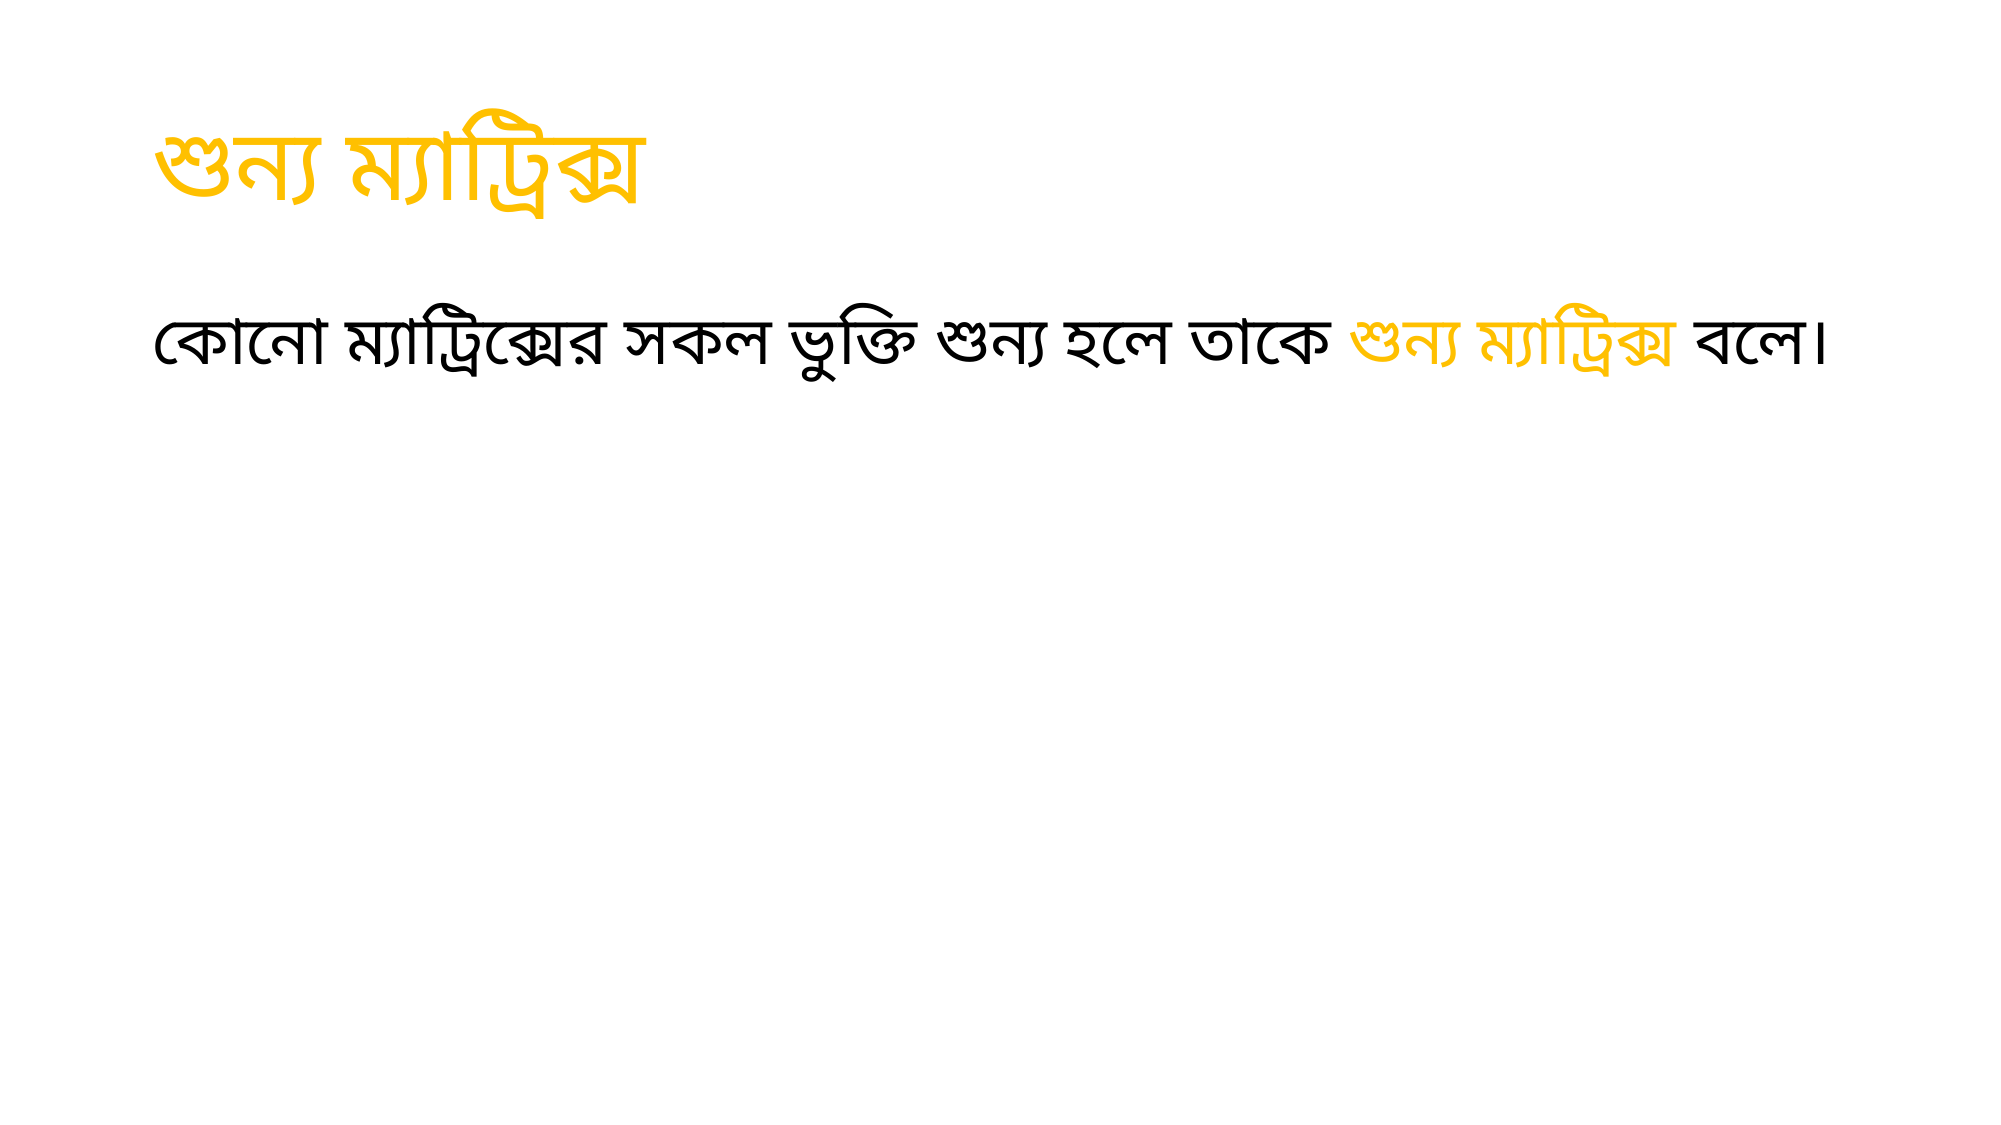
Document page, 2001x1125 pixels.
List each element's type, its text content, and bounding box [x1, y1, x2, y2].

title শুন্য ম্যাট্রিক্স [137, 59, 1863, 278]
